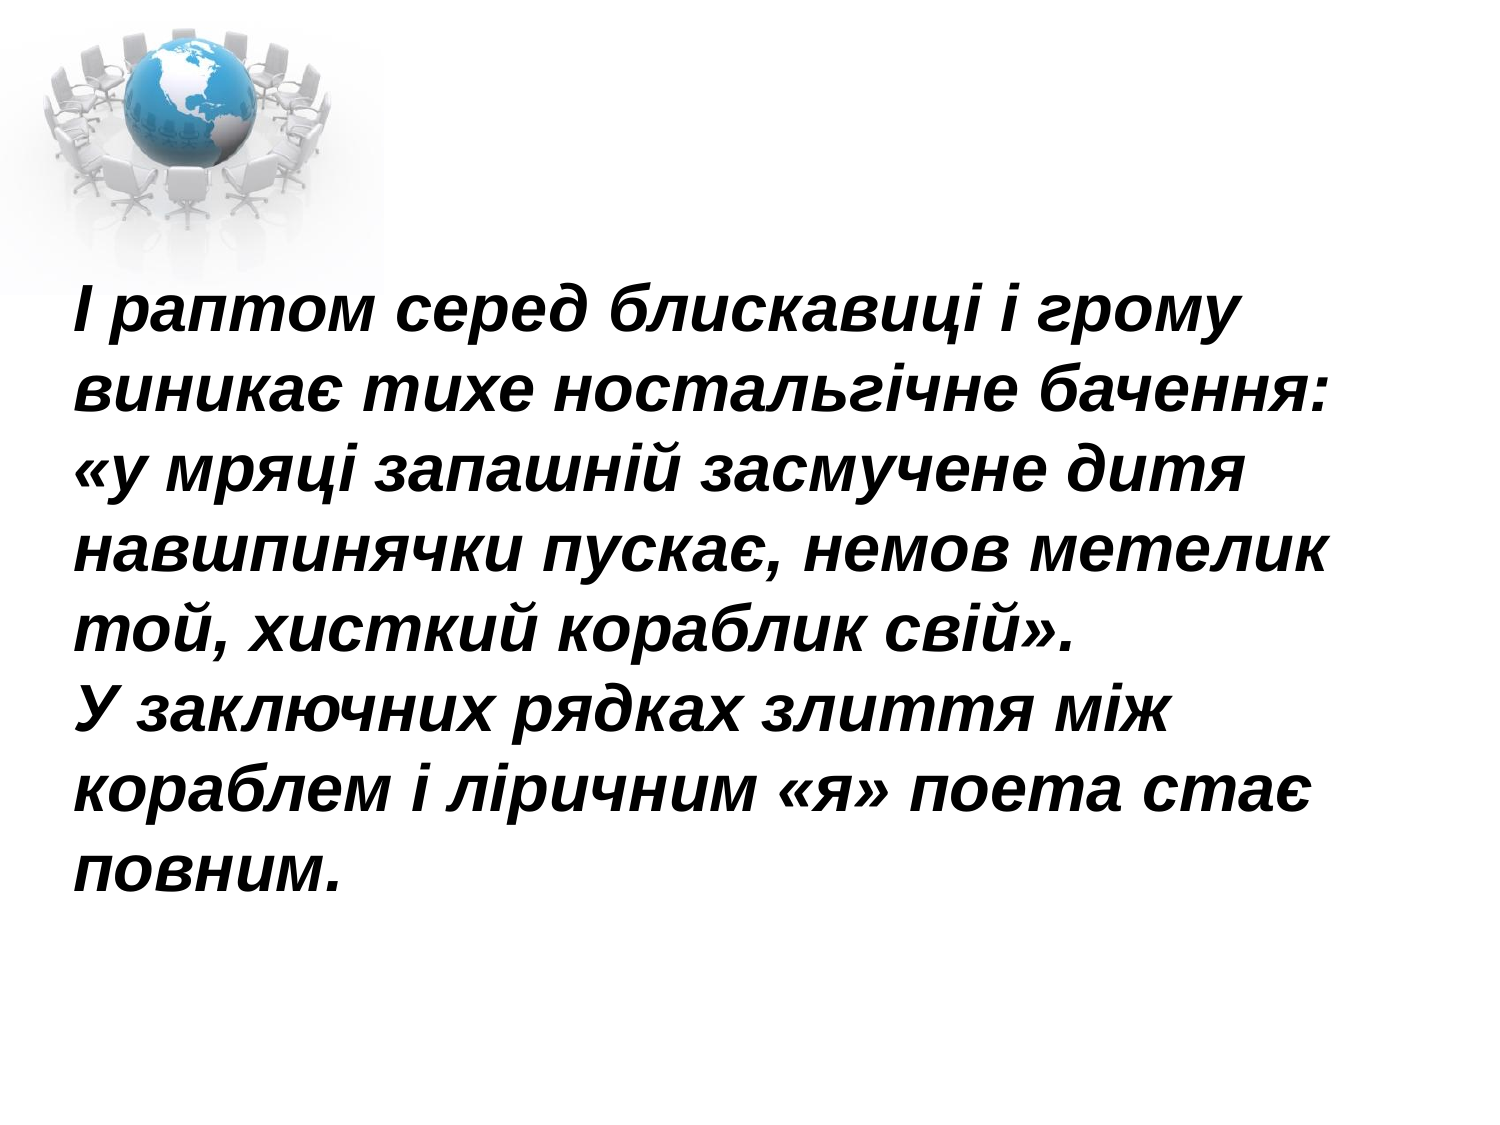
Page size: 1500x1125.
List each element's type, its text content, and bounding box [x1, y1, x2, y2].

text_box І раптом серед блискавиці і грому виникає тихе ностальгічне бачення: «у мряці запашній засмучене дитя навшпинячки пускає, немов метелик той, хисткий кораблик свій». У заключних рядках злиття між кораблем і ліричним «я» поета стає повним. [58, 257, 1442, 993]
picture [0, 0, 384, 295]
